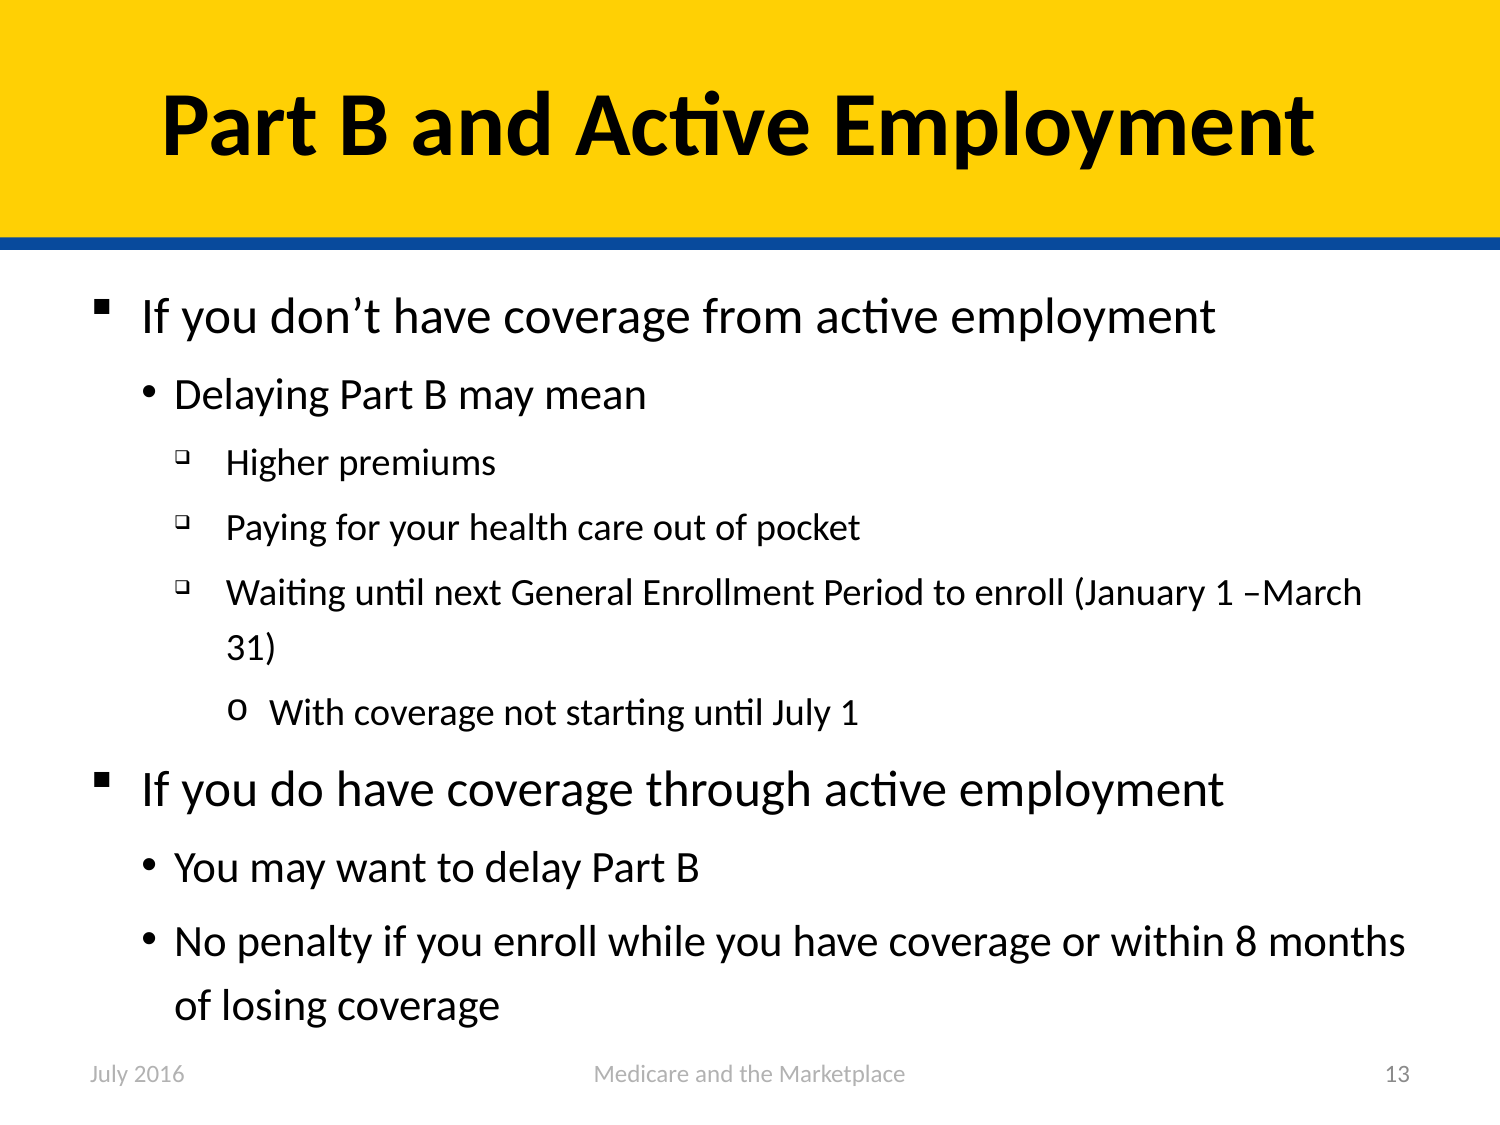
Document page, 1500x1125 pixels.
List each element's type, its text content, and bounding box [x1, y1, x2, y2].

slide_number 13 [1074, 1042, 1425, 1103]
footer Medicare and the Marketplace [512, 1042, 988, 1103]
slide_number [75, 1042, 425, 1103]
title Part B and Active Employment [0, 0, 1500, 238]
list If you don’t have coverage from active employment Delaying Part B may mean Higher premiums Paying for your health care out of pocket Waiting until next General Enrollment Period to enroll (January 1 –March 31) With coverage not starting until July 1 If you do have coverage through active employment You may want to delay Part B No penalty if you enroll while you have coverage or within 8 months of losing coverage [75, 262, 1425, 1043]
